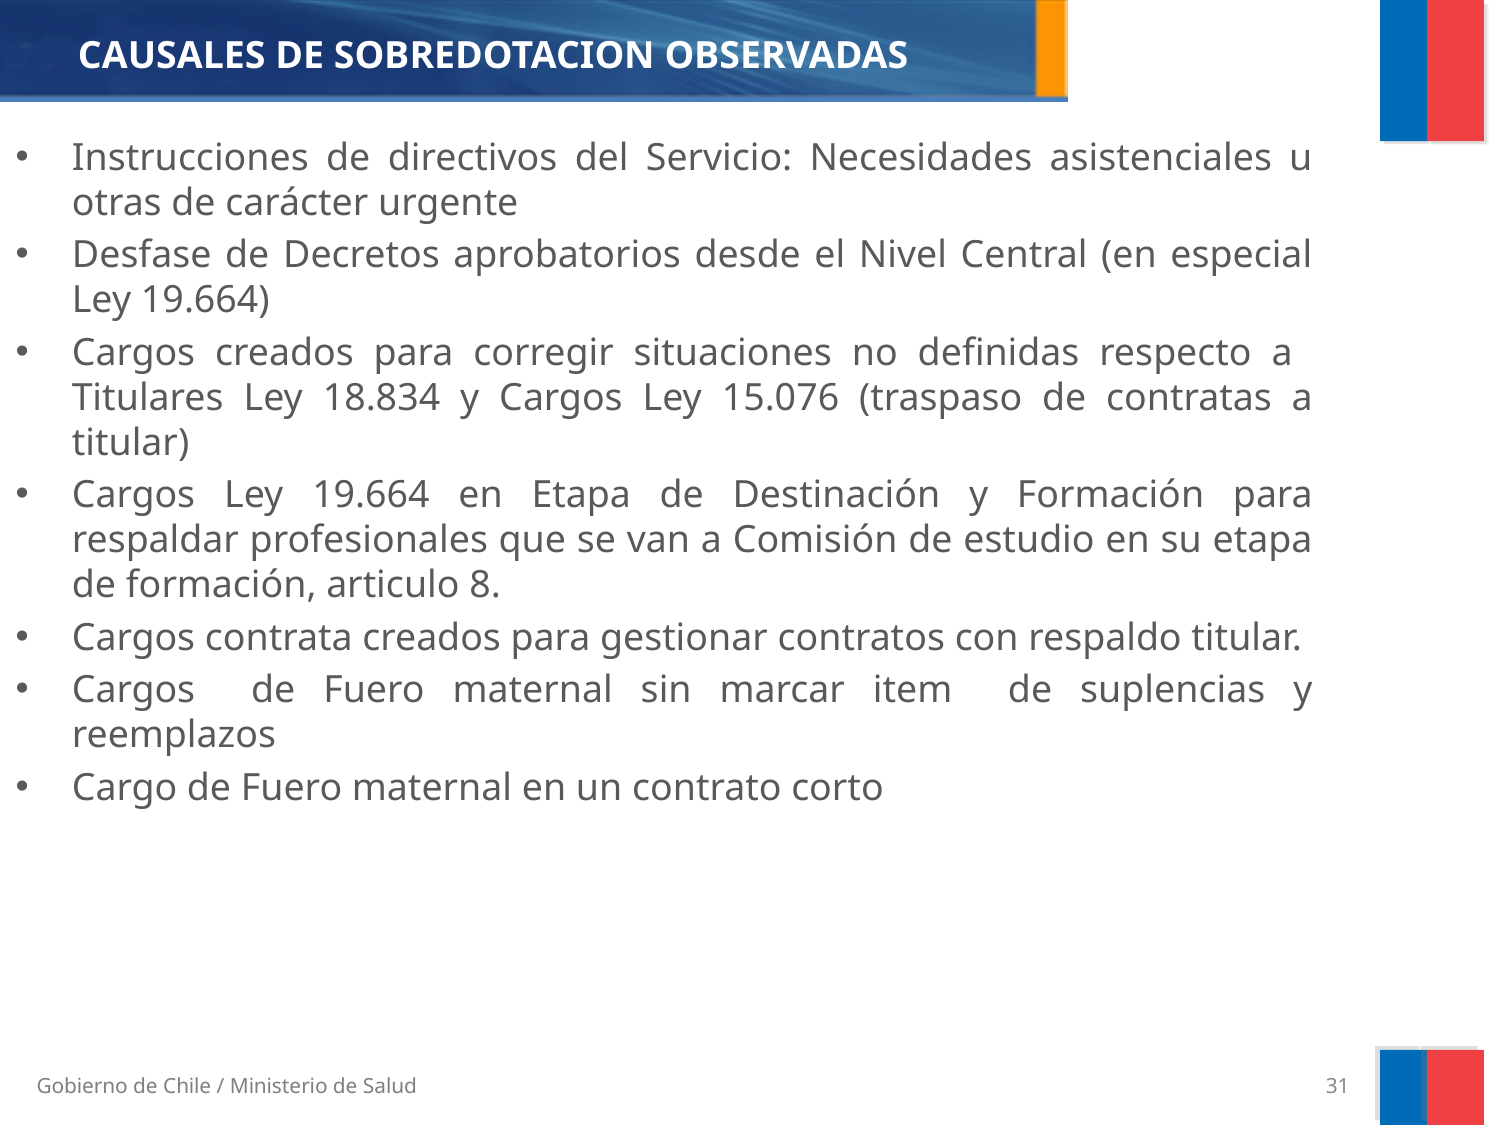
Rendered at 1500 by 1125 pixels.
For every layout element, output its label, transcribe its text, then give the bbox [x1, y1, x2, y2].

text_box CAUSALES DE SOBREDOTACION OBSERVADAS [63, 23, 925, 84]
picture [0, 0, 1068, 102]
list Instrucciones de directivos del Servicio: Necesidades asistenciales u otras de carácter urgente Desfase de Decretos aprobatorios desde el Nivel Central (en especial Ley 19.664) Cargos creados para corregir situaciones no definidas respecto a Titulares Ley 18.834 y Cargos Ley 15.076 (traspaso de contratas a titular) Cargos Ley 19.664 en Etapa de Destinación y Formación para respaldar profesionales que se van a Comisión de estudio en su etapa de formación, articulo 8. Cargos contrata creados para gestionar contratos con respaldo titular. Cargos de Fuero maternal sin marcar item de suplencias y reemplazos Cargo de Fuero maternal en un contrato corto [0, 125, 1329, 1024]
slide_number 31 [1014, 1070, 1365, 1103]
